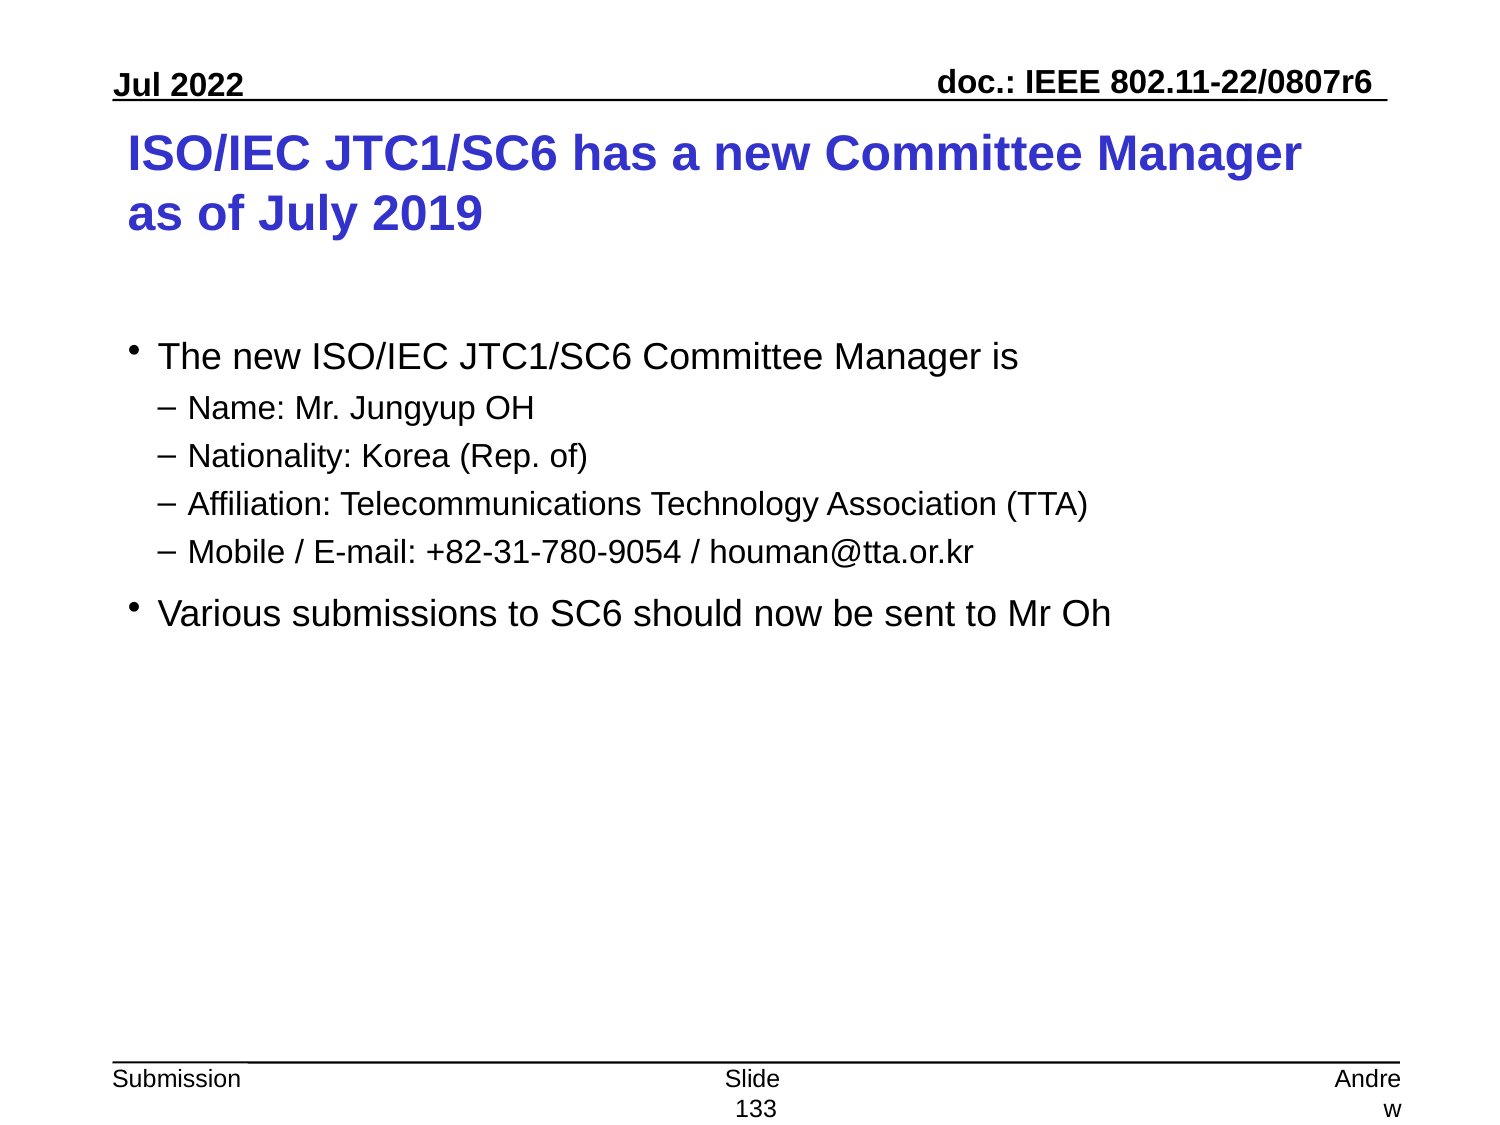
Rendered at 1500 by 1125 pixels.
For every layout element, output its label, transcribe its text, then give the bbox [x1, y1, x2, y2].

slide_number Slide 133 [709, 1061, 803, 1093]
footer Andrew Myles, Cisco [1320, 1061, 1402, 1093]
list The new ISO/IEC JTC1/SC6 Committee Manager is Name: Mr. Jungyup OH Nationality: Korea (Rep. of) Affiliation: Telecommunications Technology Association (TTA) Mobile / E-mail: +82-31-780-9054 / houman@tta.or.kr Various submissions to SC6 should now be sent to Mr Oh [112, 324, 1388, 1000]
title ISO/IEC JTC1/SC6 has a new Committee Manager as of July 2019 [112, 112, 1388, 288]
